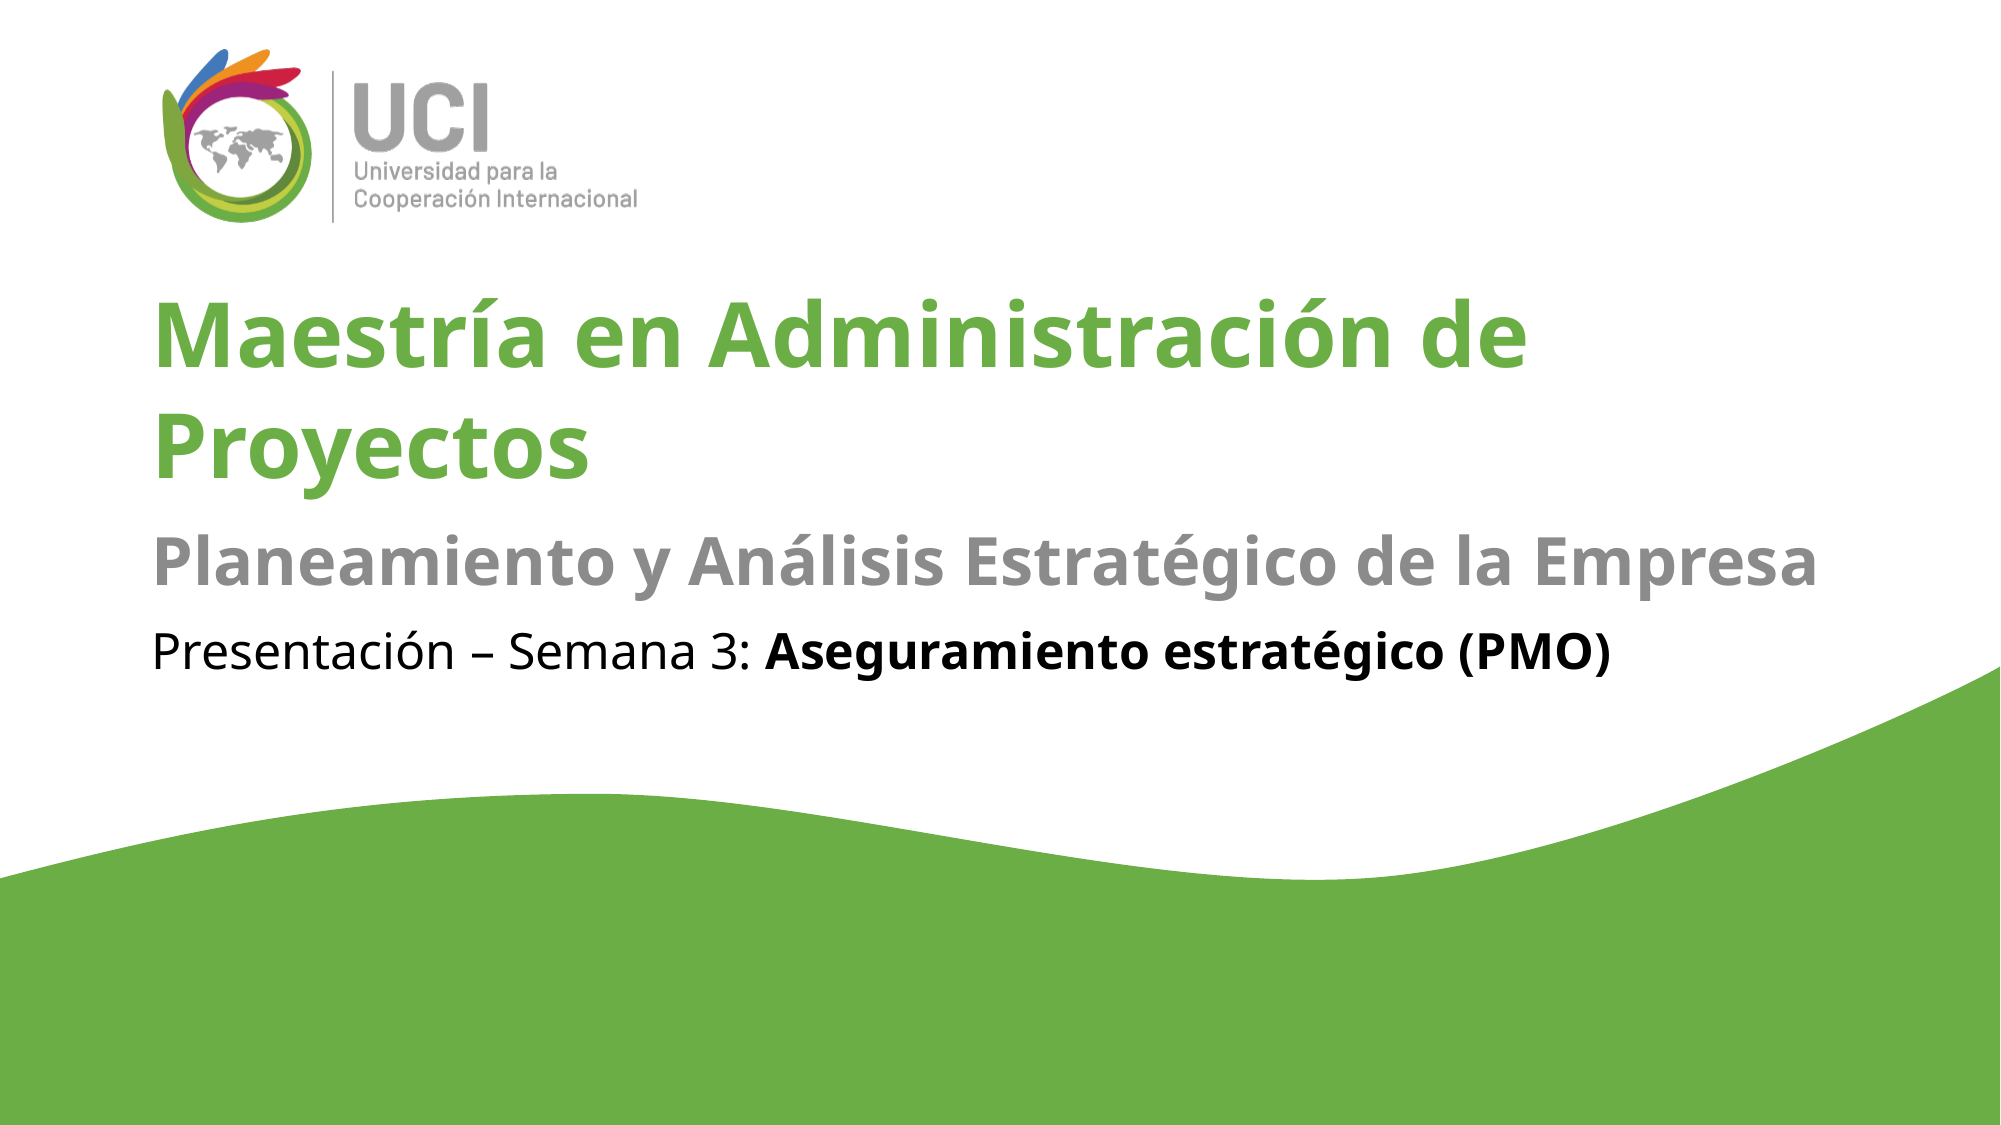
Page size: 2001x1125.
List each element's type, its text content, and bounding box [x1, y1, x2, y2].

list Planeamiento y Análisis Estratégico de la Empresa [136, 512, 1862, 613]
picture [136, 15, 663, 257]
title Maestría en Administración de Proyectos [136, 268, 1862, 508]
text_box Presentación – Semana 3: Aseguramiento estratégico (PMO) [136, 613, 1862, 782]
